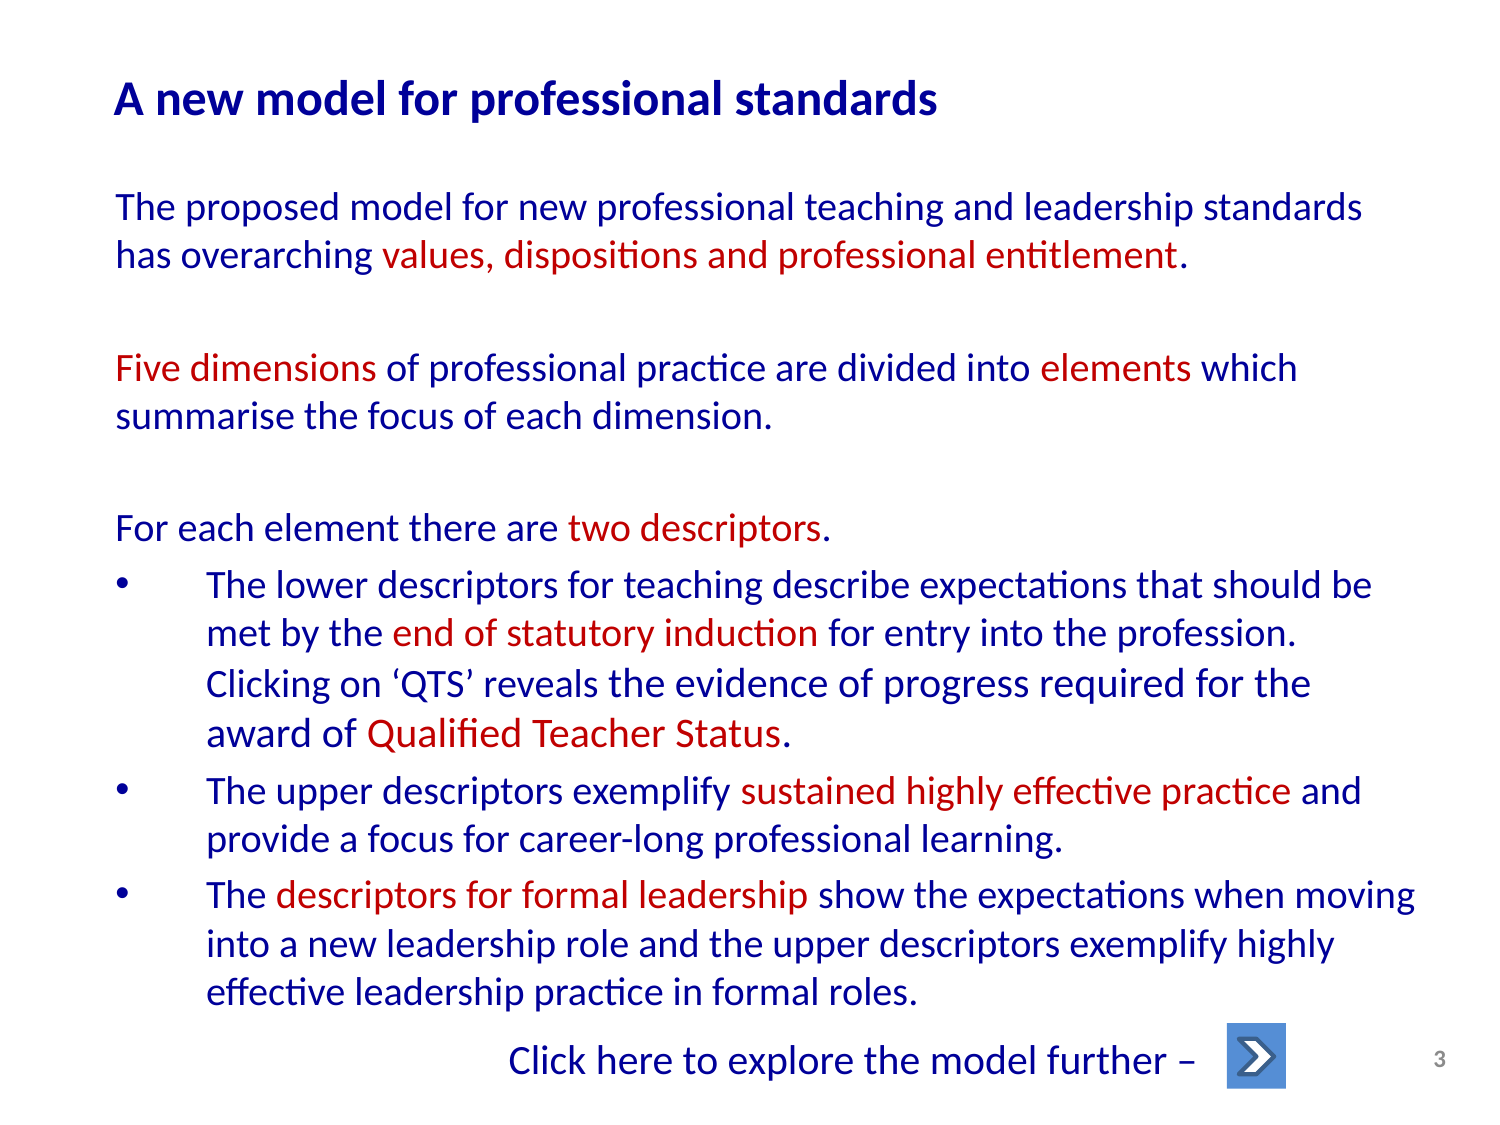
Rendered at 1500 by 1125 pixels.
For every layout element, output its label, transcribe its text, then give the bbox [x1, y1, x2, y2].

slide_number 3 [1399, 1027, 1461, 1088]
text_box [1226, 1022, 1287, 1090]
text_box Click here to explore the model further – [360, 990, 1223, 1125]
title A new model for professional standards [98, 19, 1374, 173]
text_box The proposed model for new professional teaching and leadership standards has overarching values, dispositions and professional entitlement. Five dimensions of professional practice are divided into elements which summarise the focus of each dimension. For each element there are two descriptors. The lower descriptors for teaching describe expectations that should be met by the end of statutory induction for entry into the profession. Clicking on ‘QTS’ reveals the evidence of progress required for the award of Qualified Teacher Status. The upper descriptors exemplify sustained highly effective practice and provide a focus for career-long professional learning. The descriptors for formal leadership show the expectations when moving into a new leadership role and the upper descriptors exemplify highly effective leadership practice in formal roles. [100, 172, 1436, 1024]
